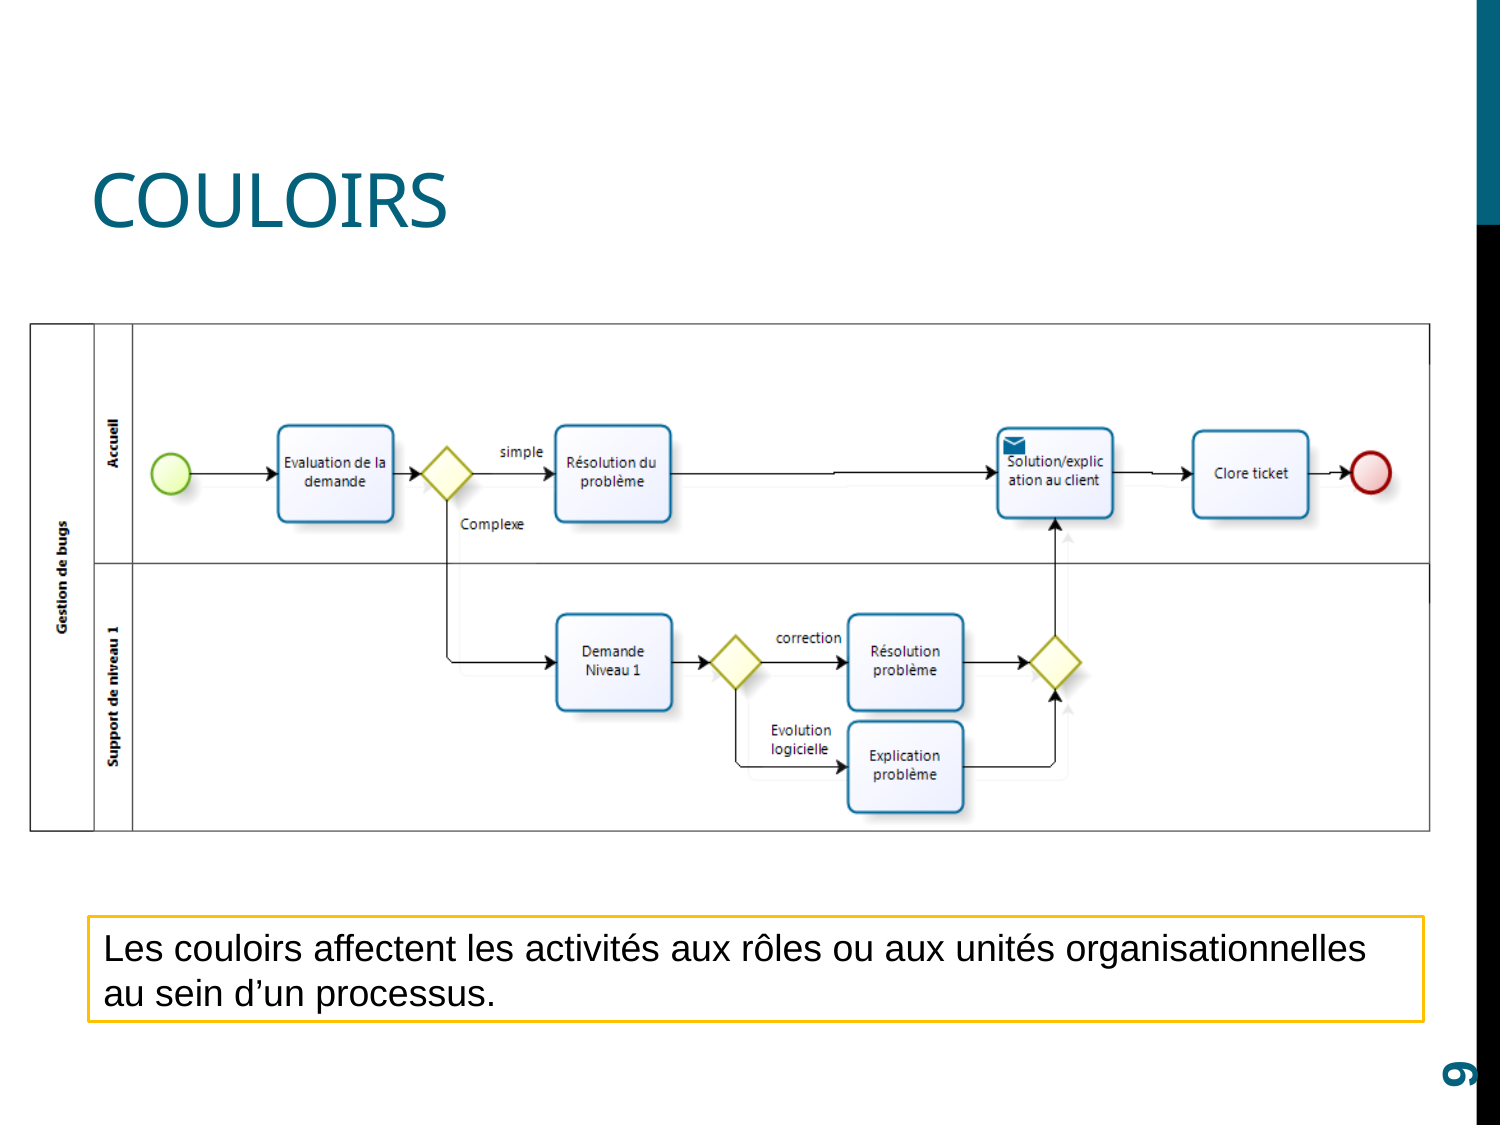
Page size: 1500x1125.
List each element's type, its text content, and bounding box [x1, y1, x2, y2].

text_box Les couloirs affectent les activités aux rôles ou aux unités organisationnelles au sein d’un processus. [88, 916, 1424, 1022]
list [17, 313, 1448, 845]
slide_number 9 [1427, 887, 1488, 1104]
title Couloirs [75, 25, 1025, 250]
